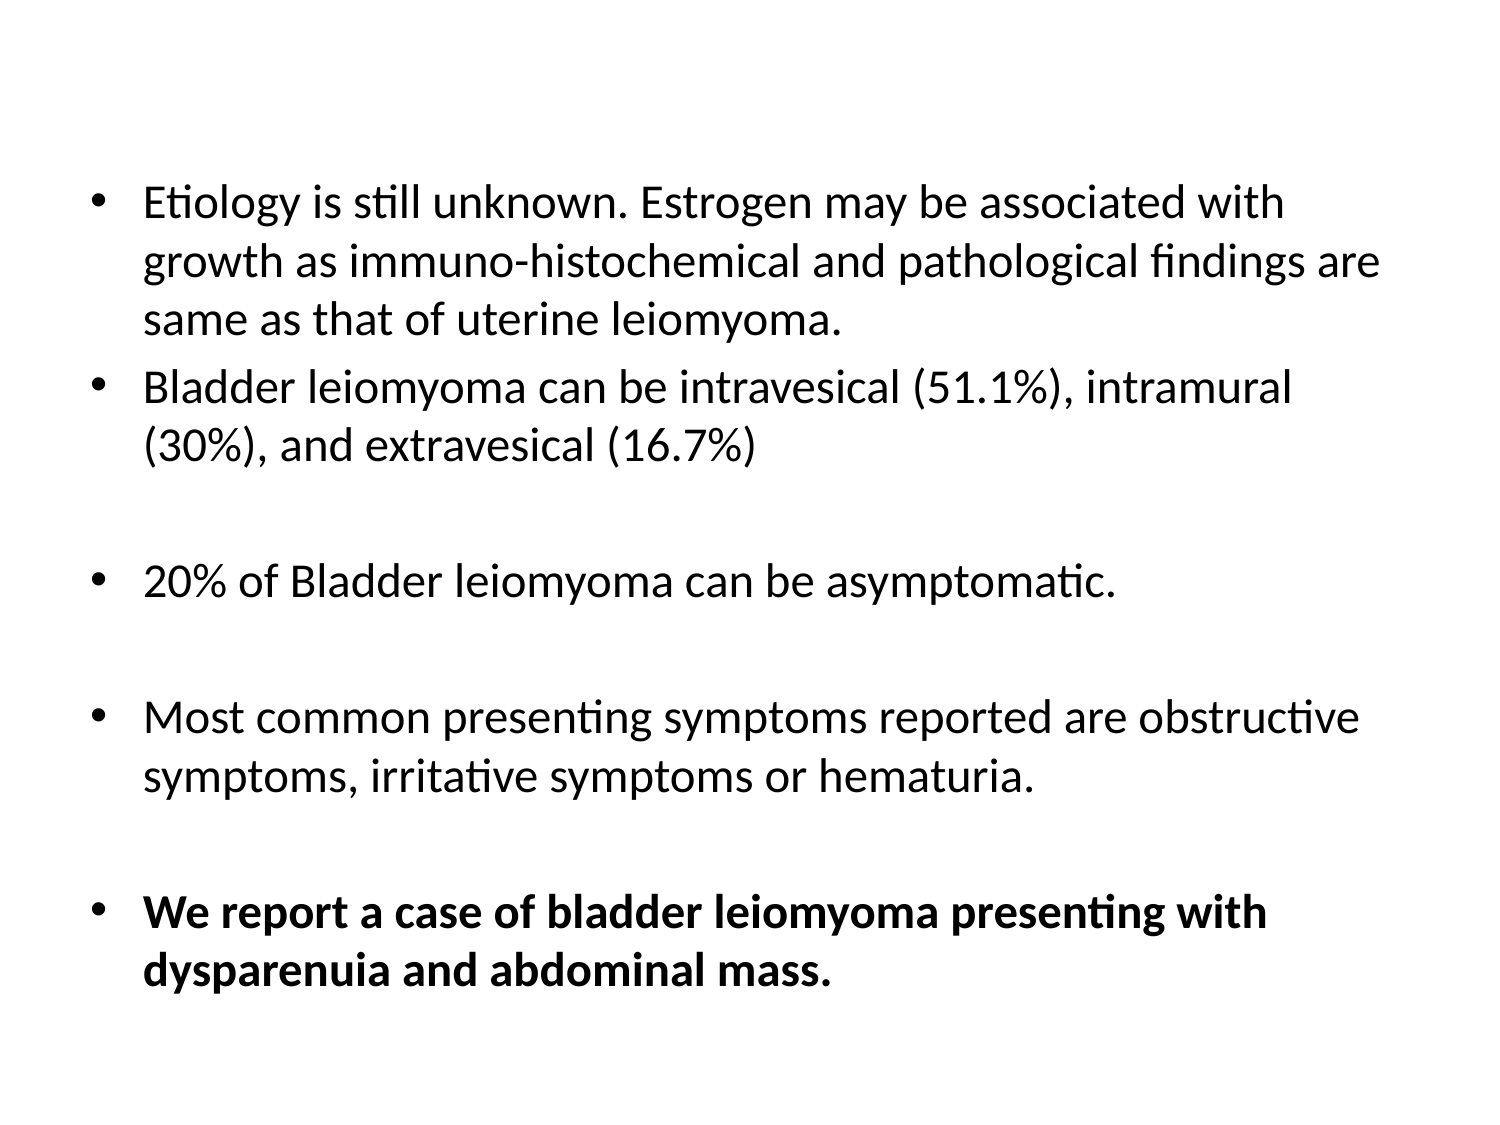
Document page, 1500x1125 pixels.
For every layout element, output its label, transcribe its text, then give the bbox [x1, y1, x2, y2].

list Etiology is still unknown. Estrogen may be associated with growth as immuno-histochemical and pathological findings are same as that of uterine leiomyoma. Bladder leiomyoma can be intravesical (51.1%), intramural (30%), and extravesical (16.7%) 20% of Bladder leiomyoma can be asymptomatic. Most common presenting symptoms reported are obstructive symptoms, irritative symptoms or hematuria. We report a case of bladder leiomyoma presenting with dysparenuia and abdominal mass. [75, 162, 1425, 1005]
